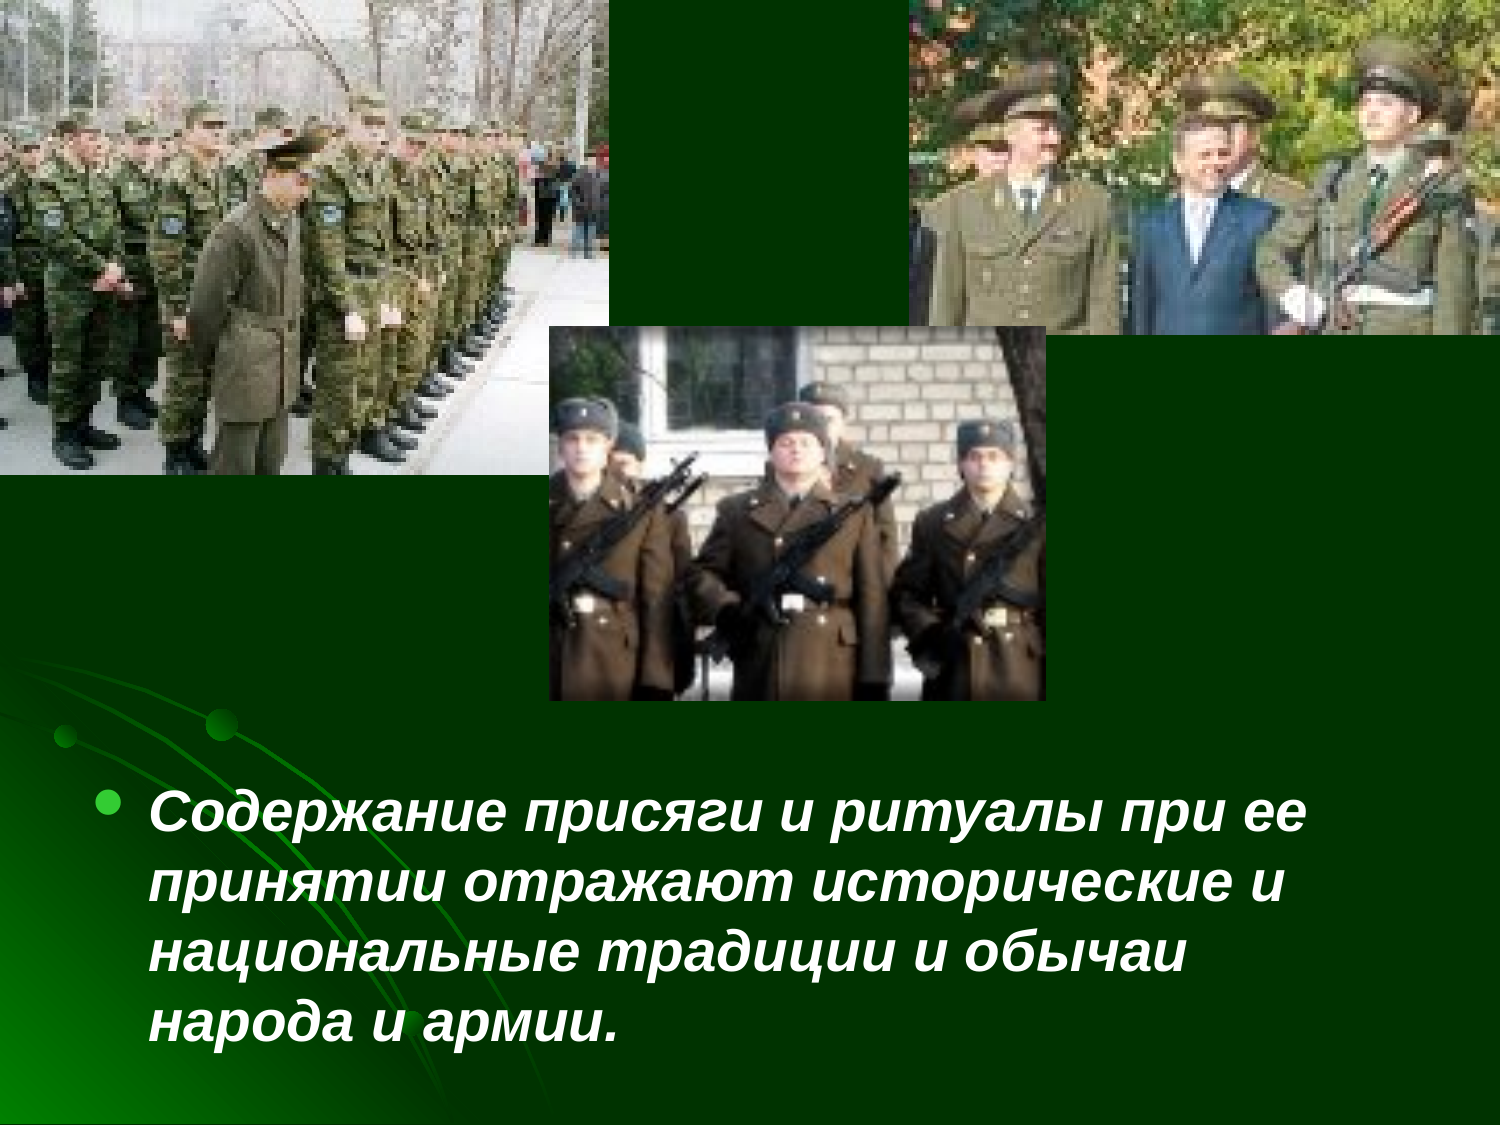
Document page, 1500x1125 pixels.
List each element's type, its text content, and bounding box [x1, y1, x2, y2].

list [909, 0, 1500, 335]
picture [0, 0, 1046, 701]
list Содержание присяги и ритуалы при ее принятии отражают исторические и национальные традиции и обычаи народа и армии. [76, 765, 1428, 1125]
